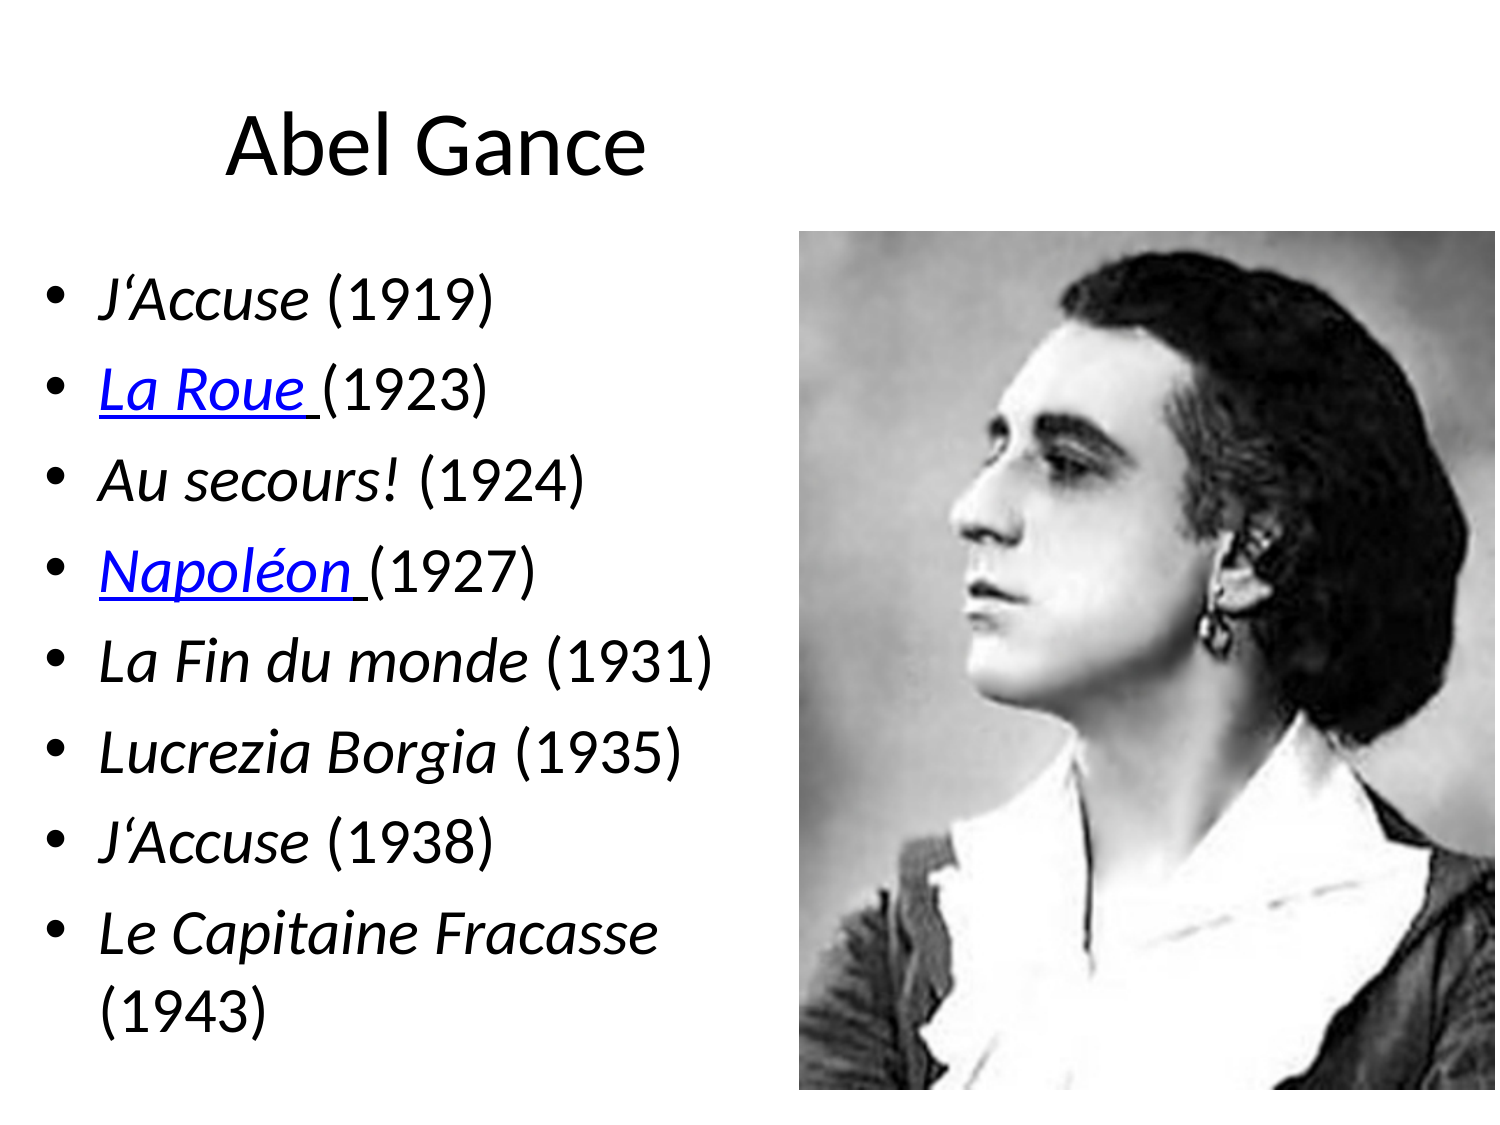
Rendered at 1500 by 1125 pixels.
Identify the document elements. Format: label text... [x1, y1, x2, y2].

title Abel Gance [75, 45, 821, 233]
picture [799, 231, 1495, 1090]
list J‘Accuse (1919) La Roue (1923) Au secours! (1924) Napoléon (1927) La Fin du monde (1931) Lucrezia Borgia (1935) J‘Accuse (1938) Le Capitaine Fracasse (1943) [29, 248, 794, 1059]
